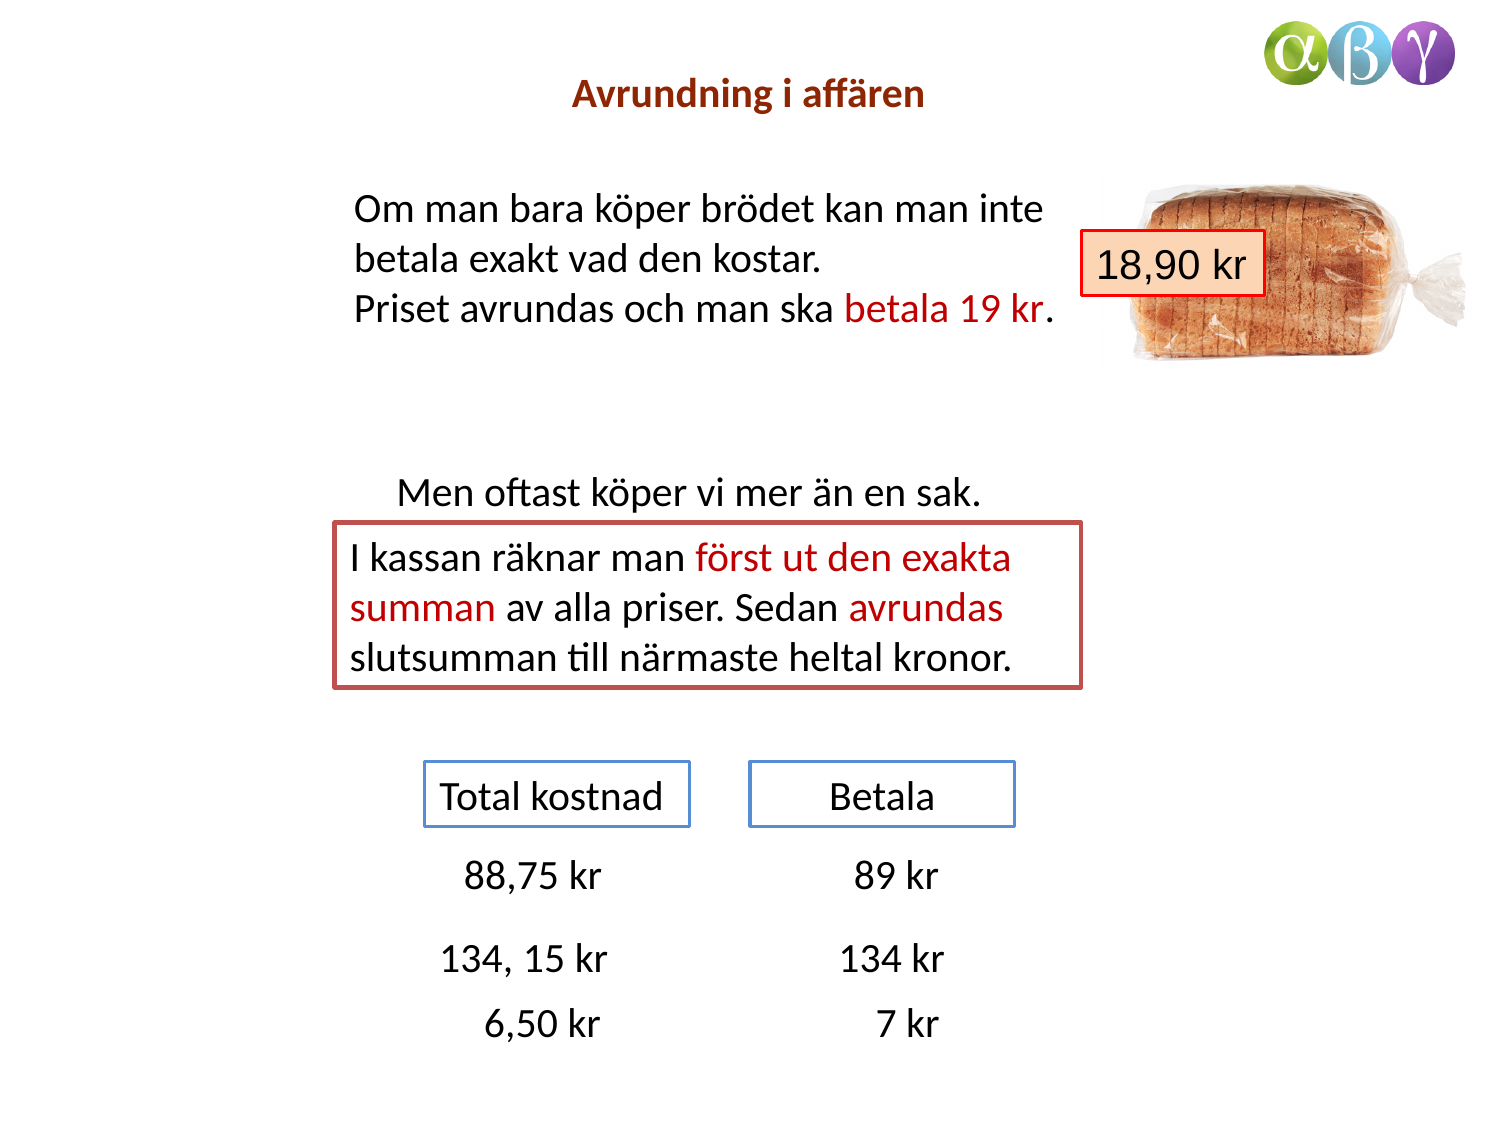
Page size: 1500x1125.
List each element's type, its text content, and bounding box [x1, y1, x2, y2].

text_box 89 kr [839, 840, 1015, 905]
text_box I kassan räknar man först ut den exakta summan av alla priser. Sedan avrundas slutsumman till närmaste heltal kronor. [333, 521, 1083, 689]
text_box 134, 15 kr [424, 923, 625, 989]
text_box 6,50 kr [469, 988, 645, 1054]
text_box 7 kr [860, 988, 1037, 1054]
text_box 88,75 kr [449, 840, 625, 905]
text_box Avrundning i affären [557, 58, 1037, 124]
text_box Om man bara köper brödet kan man inte betala exakt vad den kostar. Priset avrundas och man ska betala 19 kr. [339, 173, 1079, 338]
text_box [424, 761, 1015, 828]
text_box 134 kr [823, 923, 1000, 988]
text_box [1080, 174, 1487, 374]
picture [1263, 21, 1455, 85]
text_box Men oftast köper vi mer än en sak. [381, 457, 1037, 521]
